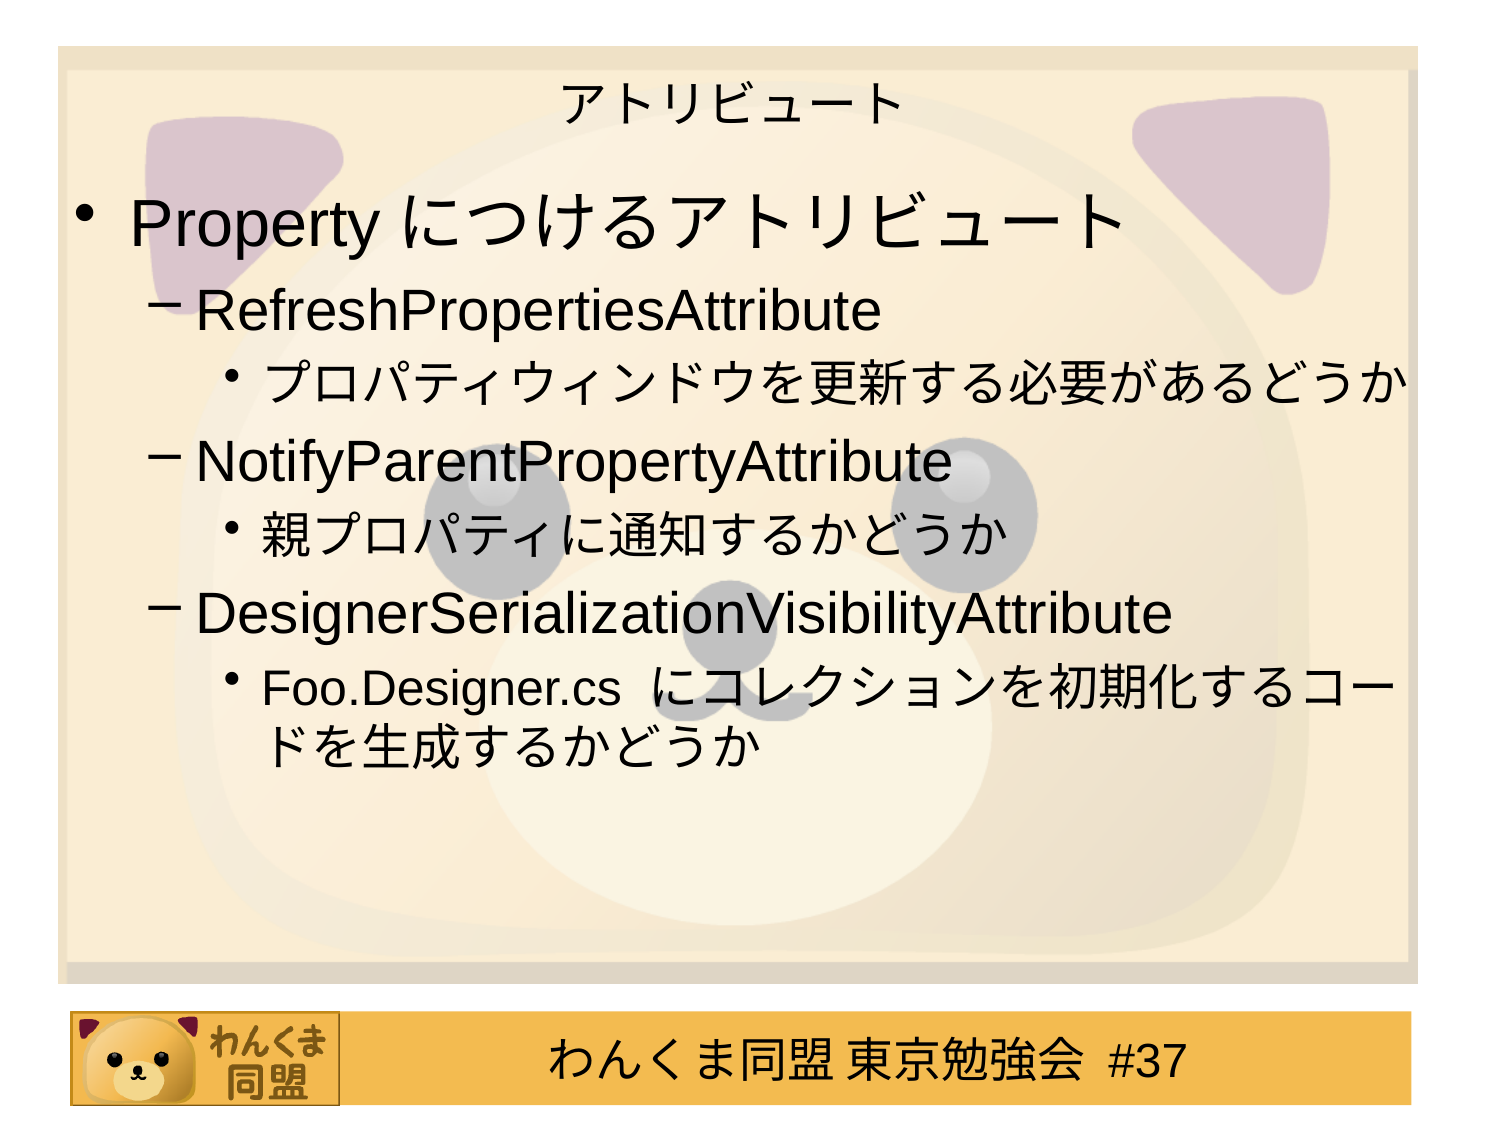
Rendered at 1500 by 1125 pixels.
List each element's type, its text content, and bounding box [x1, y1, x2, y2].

title アトリビュート [58, 44, 1407, 162]
list Propertyにつけるアトリビュート RefreshPropertiesAttribute プロパティウィンドウを更新する必要があるどうか NotifyParentPropertyAttribute 親プロパティに通知するかどうか DesignerSerializationVisibilityAttribute Foo.Designer.cs にコレクションを初期化するコードを生成するかどうか [58, 172, 1426, 1006]
picture [70, 1011, 340, 1106]
picture [58, 46, 1418, 172]
